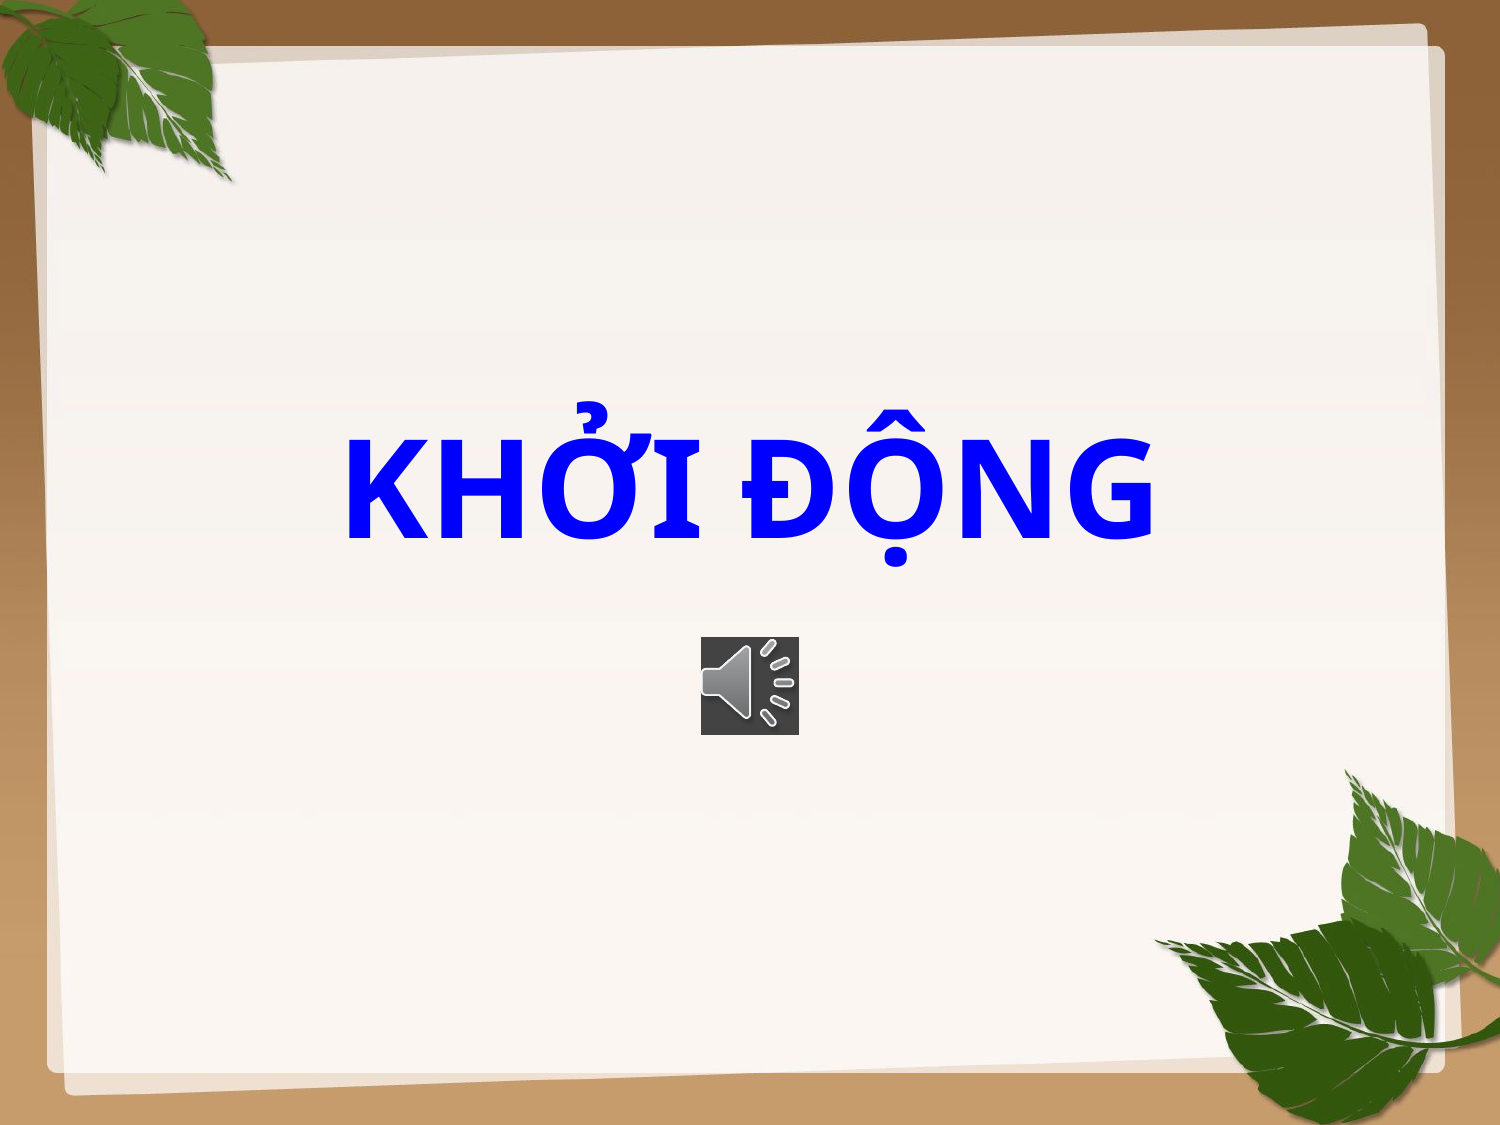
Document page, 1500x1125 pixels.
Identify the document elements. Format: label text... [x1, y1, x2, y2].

picture [0, 0, 1500, 1125]
title KHỞI ĐỘNG [187, 184, 1313, 576]
